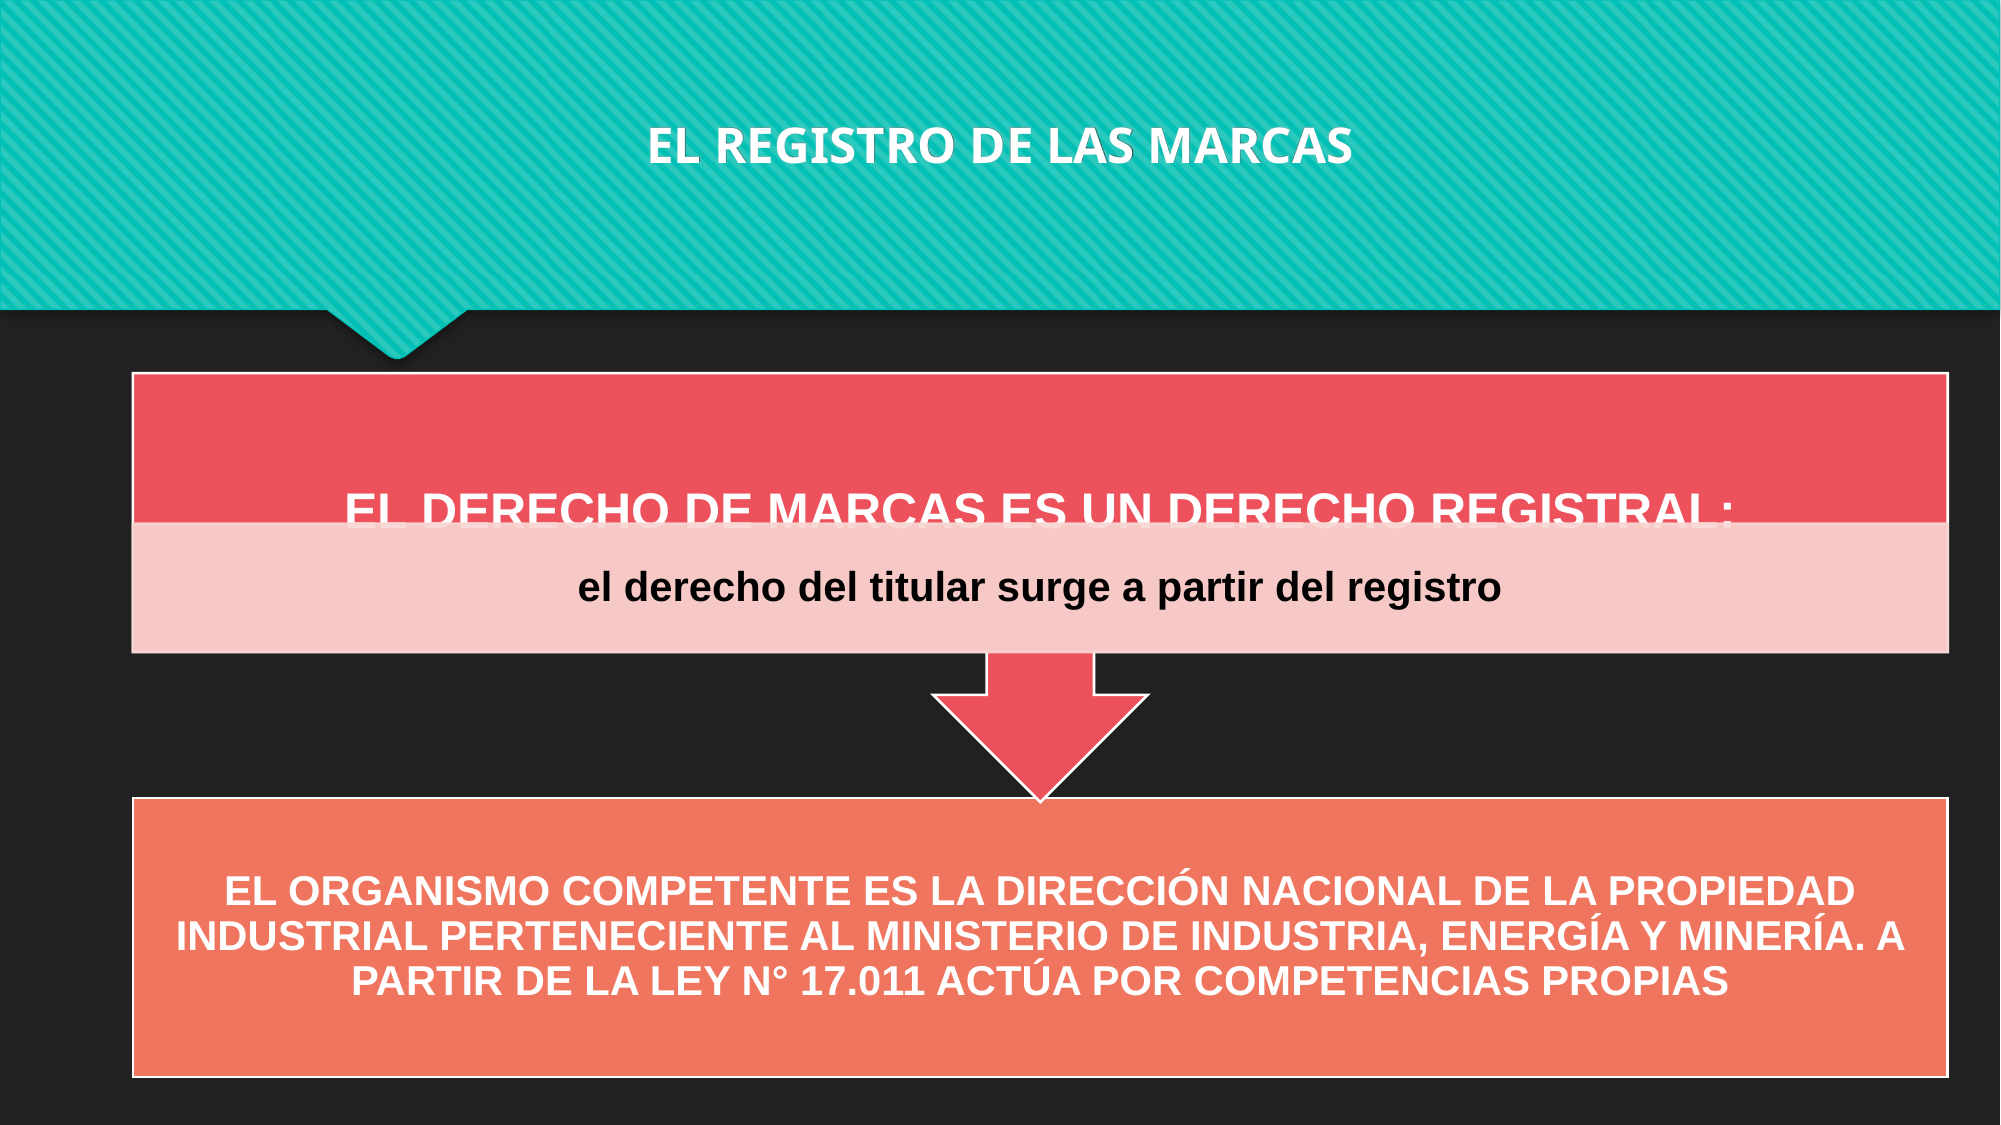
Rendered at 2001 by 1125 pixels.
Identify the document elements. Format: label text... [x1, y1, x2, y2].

text_box EL REGISTRO DE LAS MARCAS [131, 71, 1869, 234]
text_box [132, 372, 1948, 1078]
picture [1, 1, 1999, 357]
